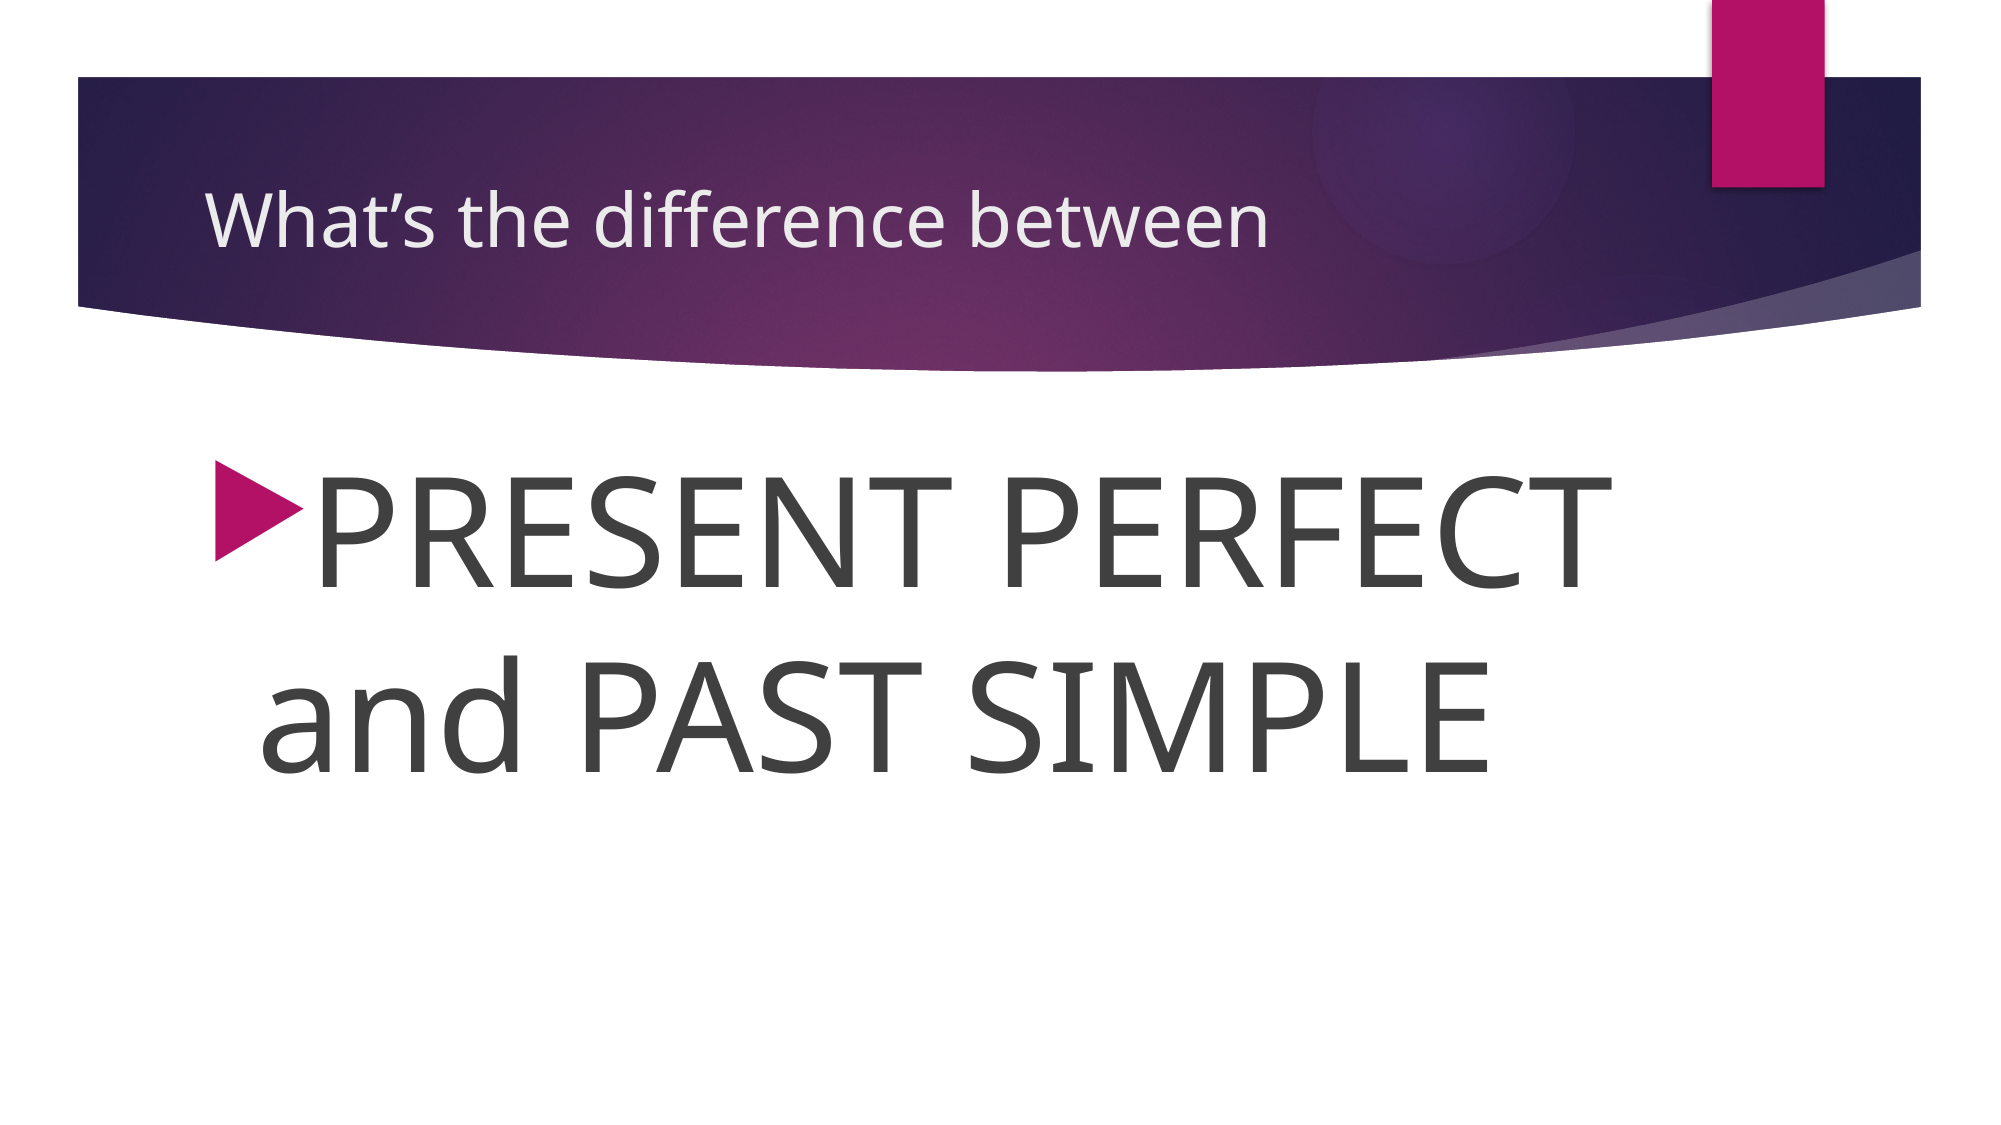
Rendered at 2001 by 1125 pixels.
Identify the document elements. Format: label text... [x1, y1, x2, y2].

title What’s the difference between [189, 159, 1627, 276]
list PRESENT PERFECT and PAST SIMPLE [189, 427, 1638, 988]
